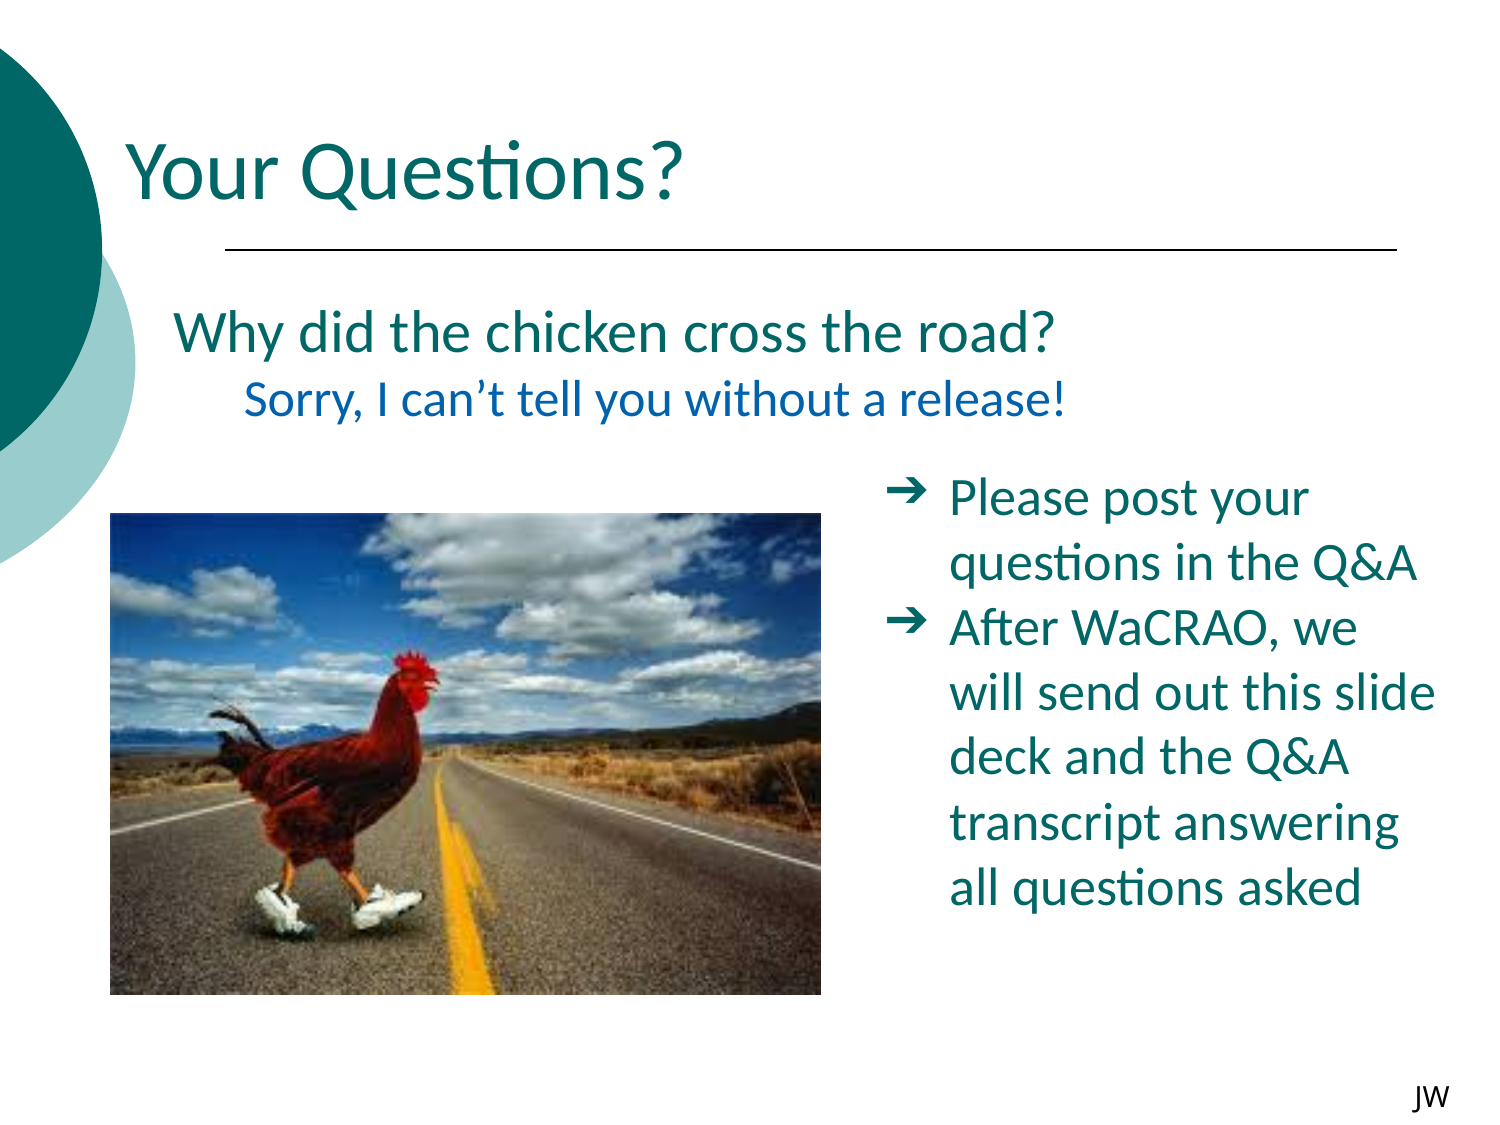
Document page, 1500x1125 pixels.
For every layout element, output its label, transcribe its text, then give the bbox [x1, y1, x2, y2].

text_box Please post your questions in the Q&A After WaCRAO, we will send out this slide deck and the Q&A transcript answering all questions asked [859, 393, 1453, 1079]
list Why did the chicken cross the road? Sorry, I can’t tell you without a release! [158, 284, 1500, 944]
picture [109, 513, 821, 996]
text_box JW [1399, 1062, 1500, 1125]
title Your Questions? [110, 60, 1453, 224]
